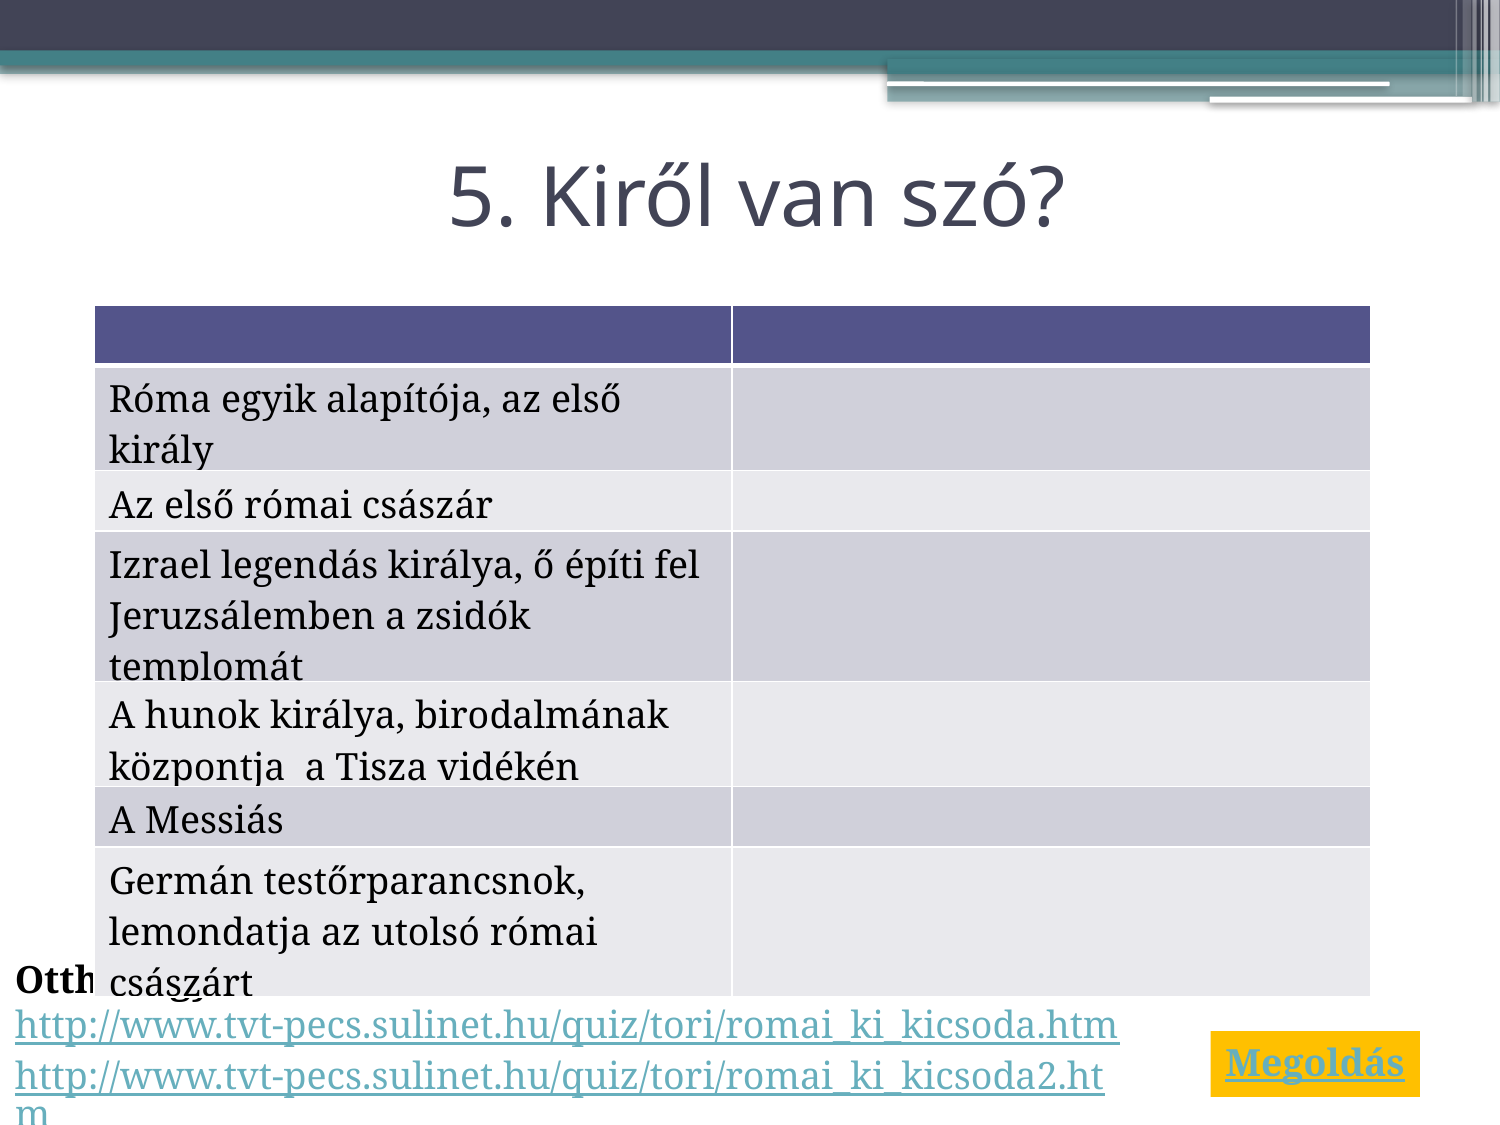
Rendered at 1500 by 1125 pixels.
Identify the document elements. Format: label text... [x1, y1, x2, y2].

table_cell [733, 787, 1370, 846]
table_cell Izrael legendás királya, ő építi fel Jeruzsálemben a zsidók templomát [95, 532, 731, 681]
table_cell [733, 848, 1370, 996]
text_box Otthoni gyakorláshoz: http://www.tvt-pecs.sulinet.hu/quiz/tori/romai_ki_kicsoda.htm http://www.tvt-pecs.sulinet.hu/quiz/tori/romai_ki_kicsoda2.htm [0, 949, 1149, 1111]
table_cell A hunok királya, birodalmának központja a Tisza vidékén [95, 682, 731, 786]
table_header [733, 306, 1370, 363]
title 5. Kiről van szó? [82, 105, 1432, 281]
text_box Megoldás [1210, 1031, 1420, 1097]
table_cell Germán testőrparancsnok, lemondatja az utolsó római császárt [95, 848, 731, 996]
table_cell A Messiás [95, 787, 731, 846]
table_cell [733, 368, 1370, 470]
table_cell [733, 682, 1370, 786]
table_cell Róma egyik alapítója, az első király [95, 368, 731, 470]
table_header [95, 306, 731, 363]
table_cell [733, 471, 1370, 530]
table_cell Az első római császár [95, 471, 731, 530]
table_cell [733, 532, 1370, 681]
